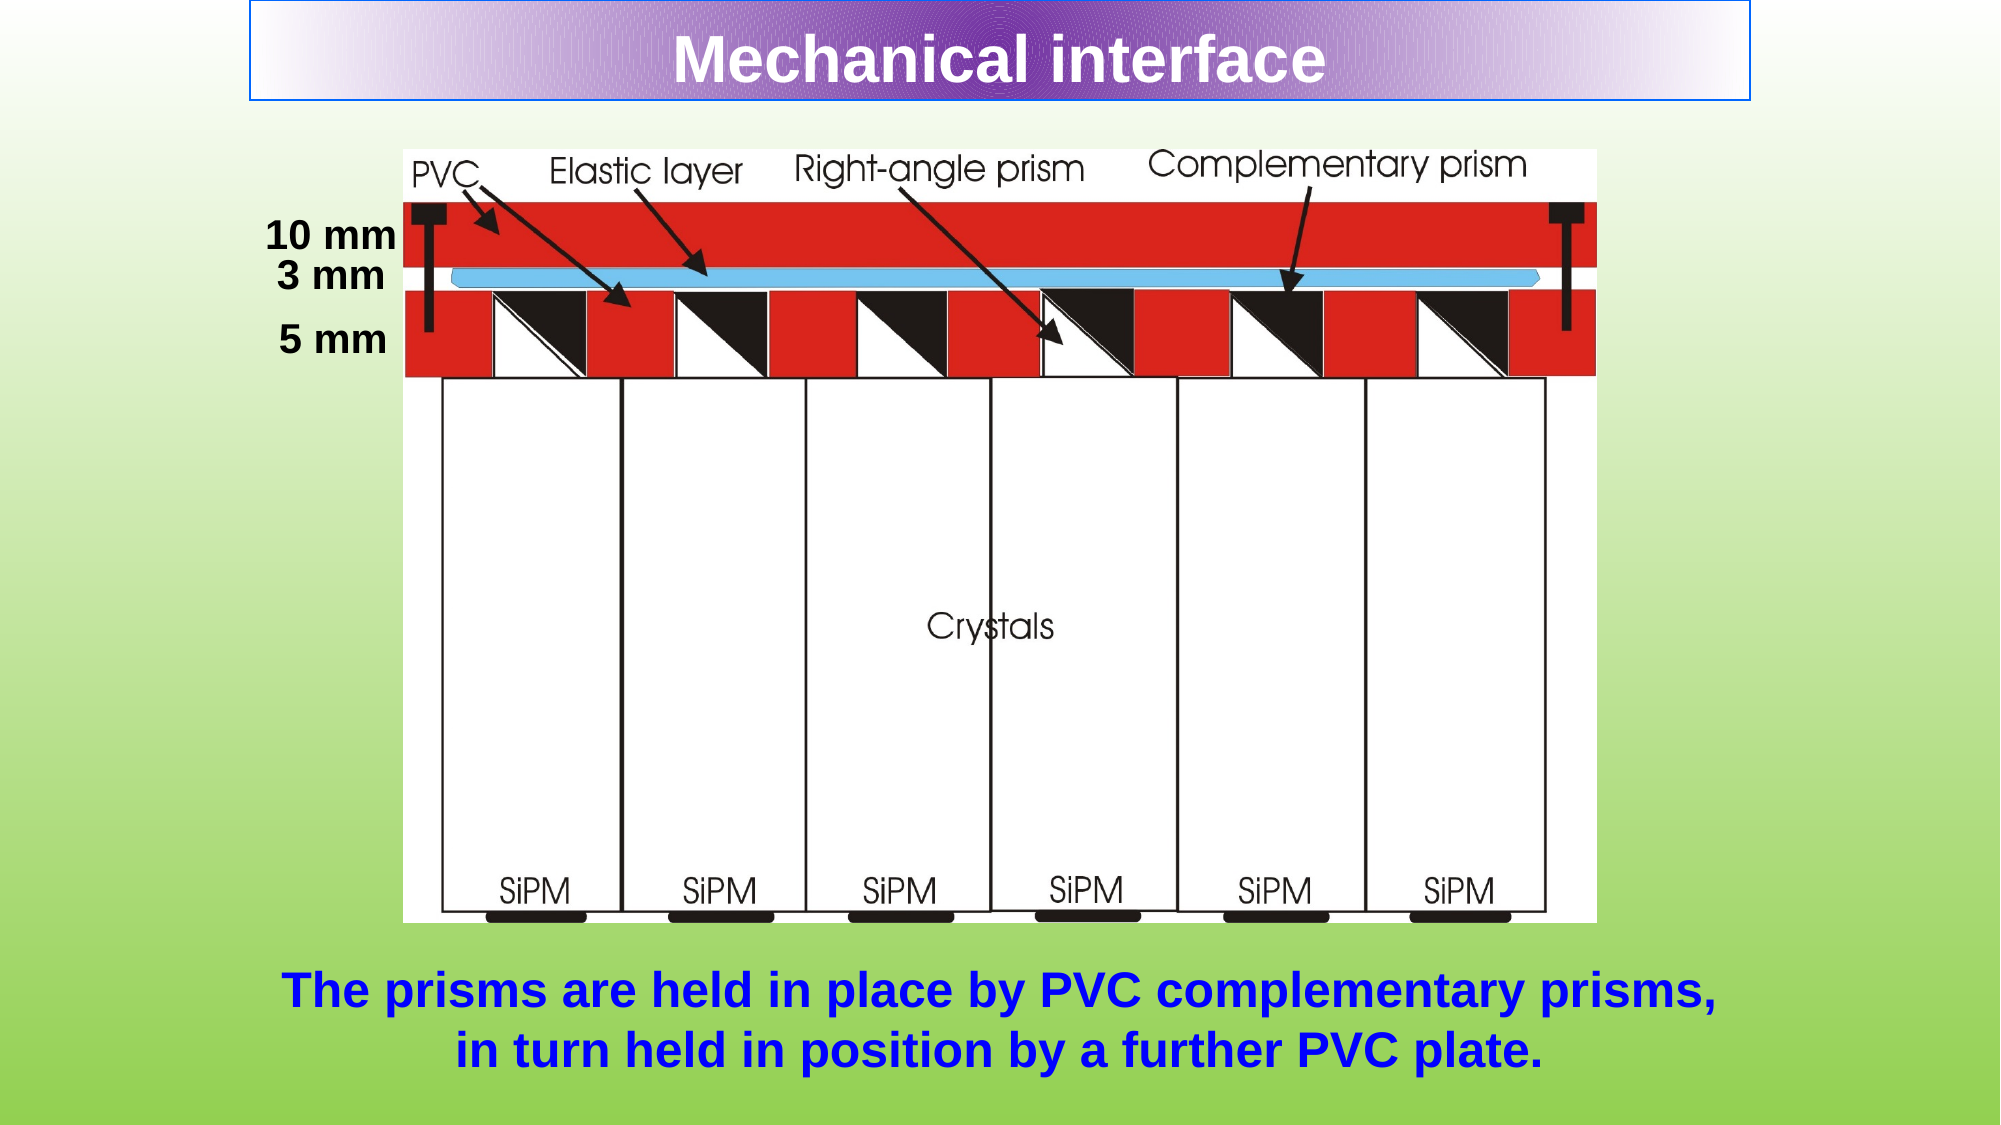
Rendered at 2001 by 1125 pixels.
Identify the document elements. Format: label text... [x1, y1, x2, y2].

text_box 3 mm [262, 240, 398, 306]
text_box Mechanical interface [318, 12, 1682, 100]
text_box [249, 0, 1750, 100]
picture [403, 149, 1597, 923]
text_box 10 mm [250, 200, 398, 265]
text_box The prisms are held in place by PVC complementary prisms, in turn held in position by a further PVC plate. [249, 950, 1750, 1125]
text_box 5 mm [264, 306, 398, 370]
